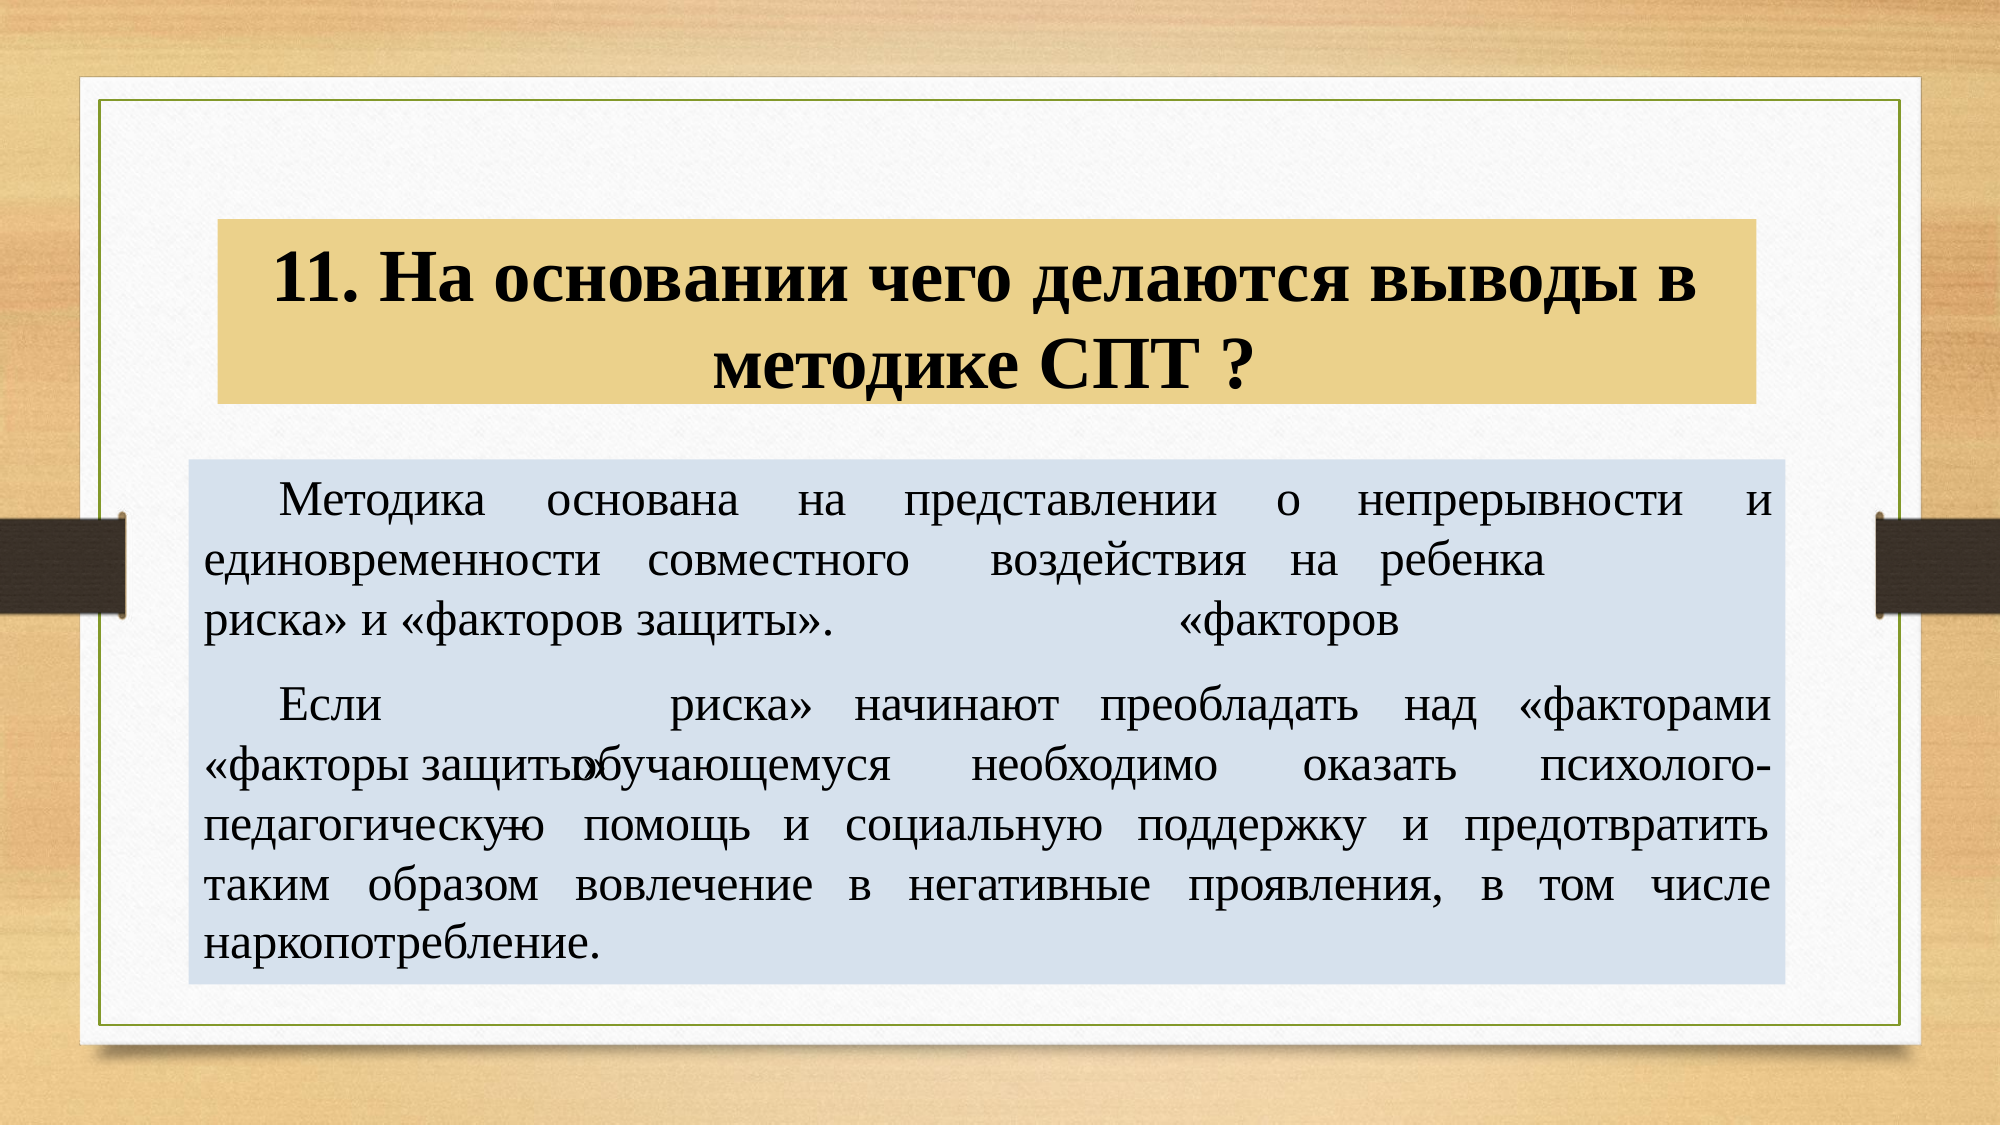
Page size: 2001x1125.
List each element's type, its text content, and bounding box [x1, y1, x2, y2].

text_box Методика основана на представлении [276, 463, 949, 526]
text_box [188, 459, 1786, 985]
text_box единовременности совместного [201, 523, 913, 586]
text_box оказать [1300, 728, 1399, 791]
text_box начинают [852, 668, 1063, 731]
text_box в негативные проявления, в том числе [846, 848, 1773, 911]
text_box Если «факторы защиты» – [201, 668, 633, 788]
text_box о воздействия на ребенка «факторов [949, 463, 1773, 646]
text_box необходимо [969, 728, 1227, 791]
text_box и социальную [781, 788, 1106, 851]
text_box поддержку [1135, 788, 1371, 848]
text_box и предотвратить [1400, 788, 1773, 848]
text_box над «факторами психолого- [1399, 668, 1773, 791]
text_box 11. На основании чего делаются выводы в методике СПТ ? [217, 219, 1757, 404]
text_box риска» [667, 668, 817, 728]
text_box обучающемуся [570, 728, 896, 791]
text_box таким образом вовлечение [201, 848, 816, 911]
text_box наркопотребление. [201, 906, 607, 969]
picture [0, 0, 2000, 1125]
text_box преобладать [1098, 668, 1365, 731]
text_box риска» и «факторов защиты». [201, 583, 838, 646]
text_box педагогическую помощь [201, 788, 753, 848]
